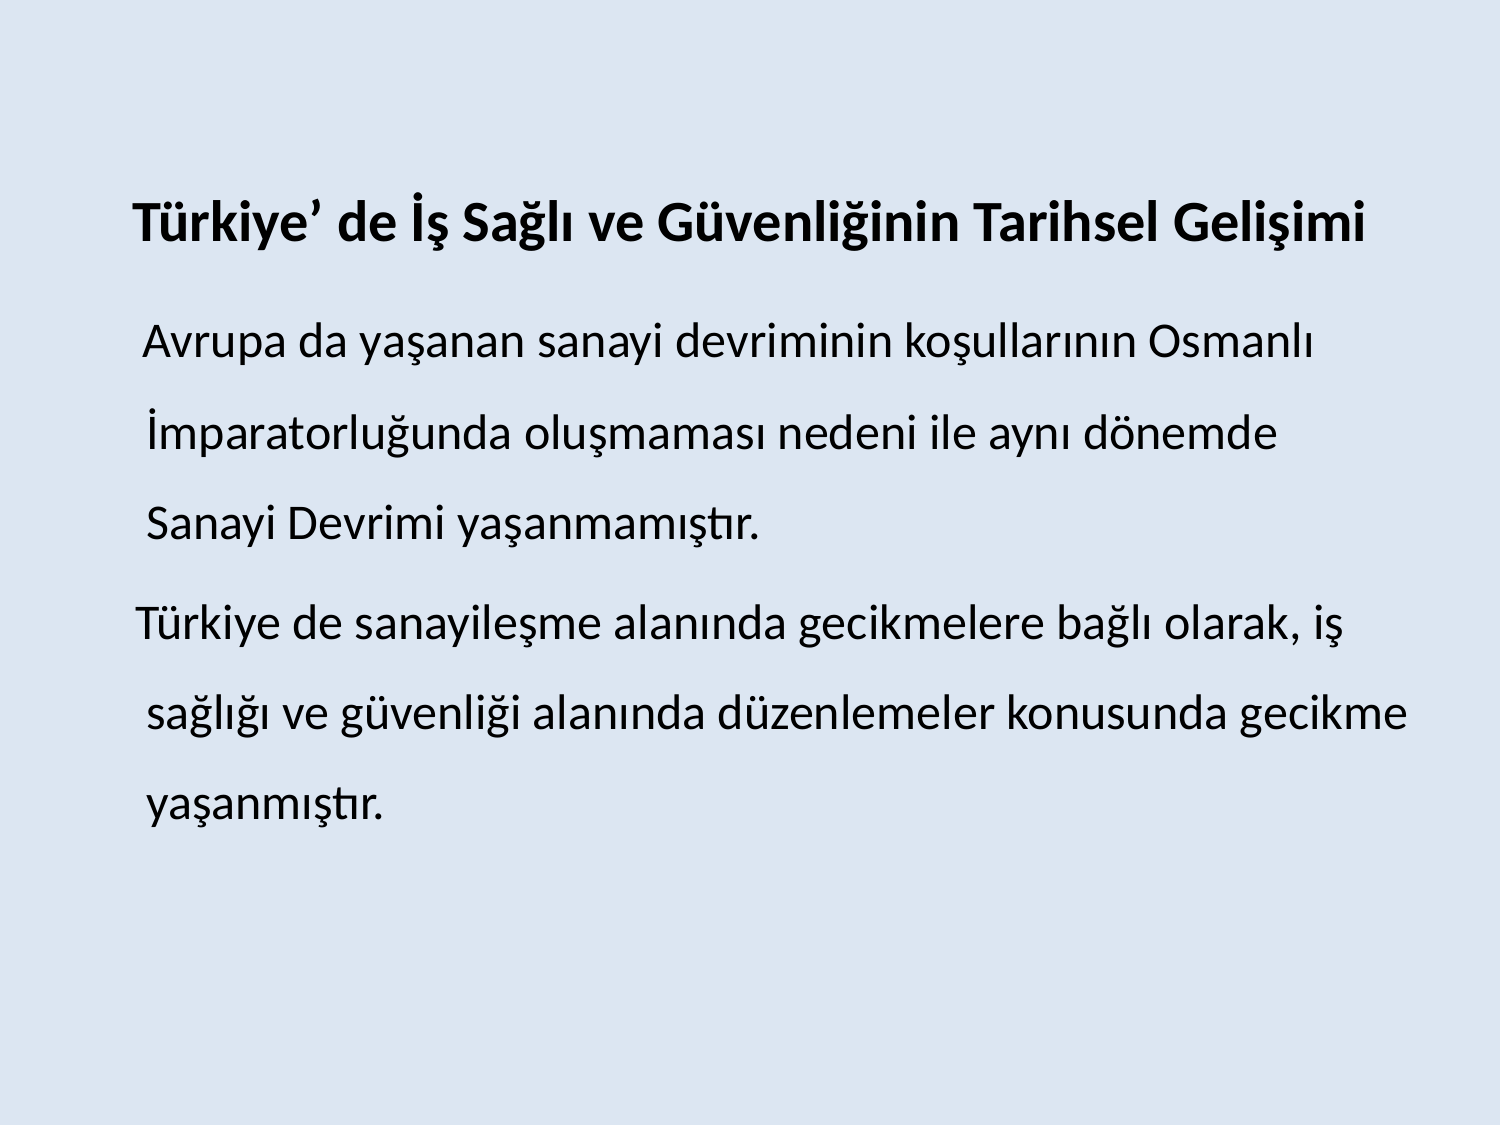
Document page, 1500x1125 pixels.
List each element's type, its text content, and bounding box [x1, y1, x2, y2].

list Türkiye’ de İş Sağlı ve Güvenliğinin Tarihsel Gelişimi Avrupa da yaşanan sanayi devriminin koşullarının Osmanlı İmparatorluğunda oluşmaması nedeni ile aynı dönemde Sanayi Devrimi yaşanmamıştır. Türkiye de sanayileşme alanında gecikmelere bağlı olarak, iş sağlığı ve güvenliği alanında düzenlemeler konusunda gecikme yaşanmıştır. [75, 175, 1425, 1005]
